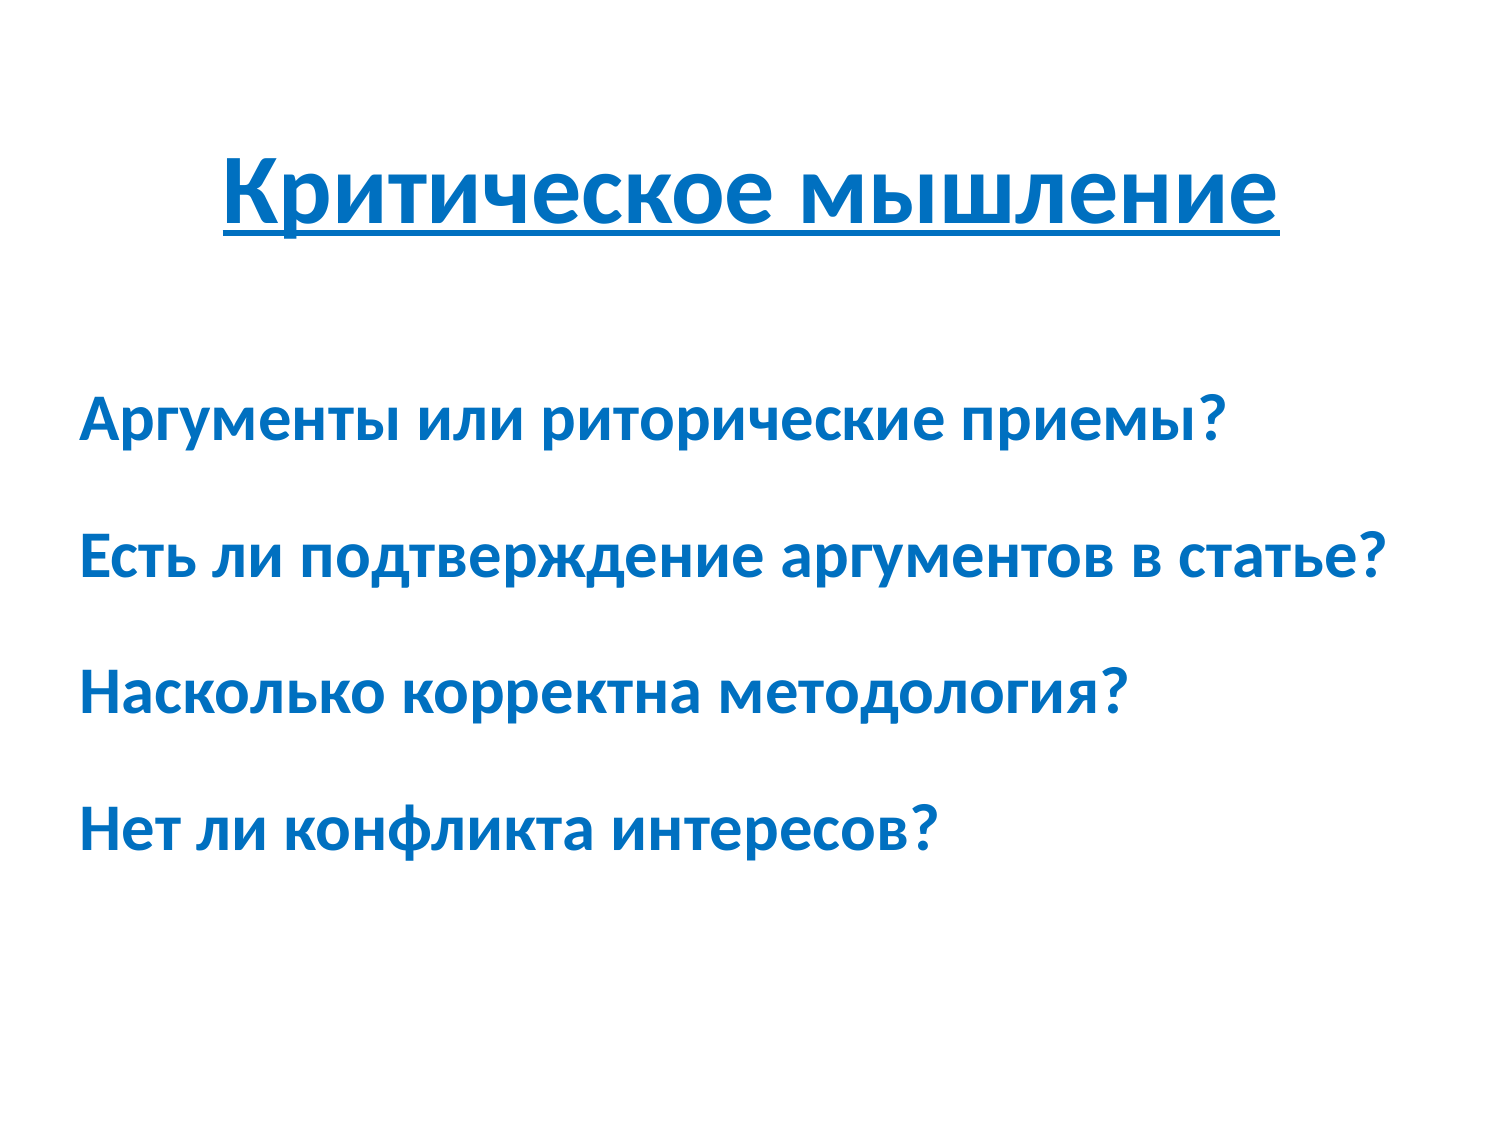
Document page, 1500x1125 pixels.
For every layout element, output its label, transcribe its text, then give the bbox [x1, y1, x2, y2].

title Критическое мышление [76, 89, 1426, 277]
list Аргументы или риторические приемы? Есть ли подтверждение аргументов в статье? Насколько корректна методология? Нет ли конфликта интересов? [64, 326, 1414, 974]
